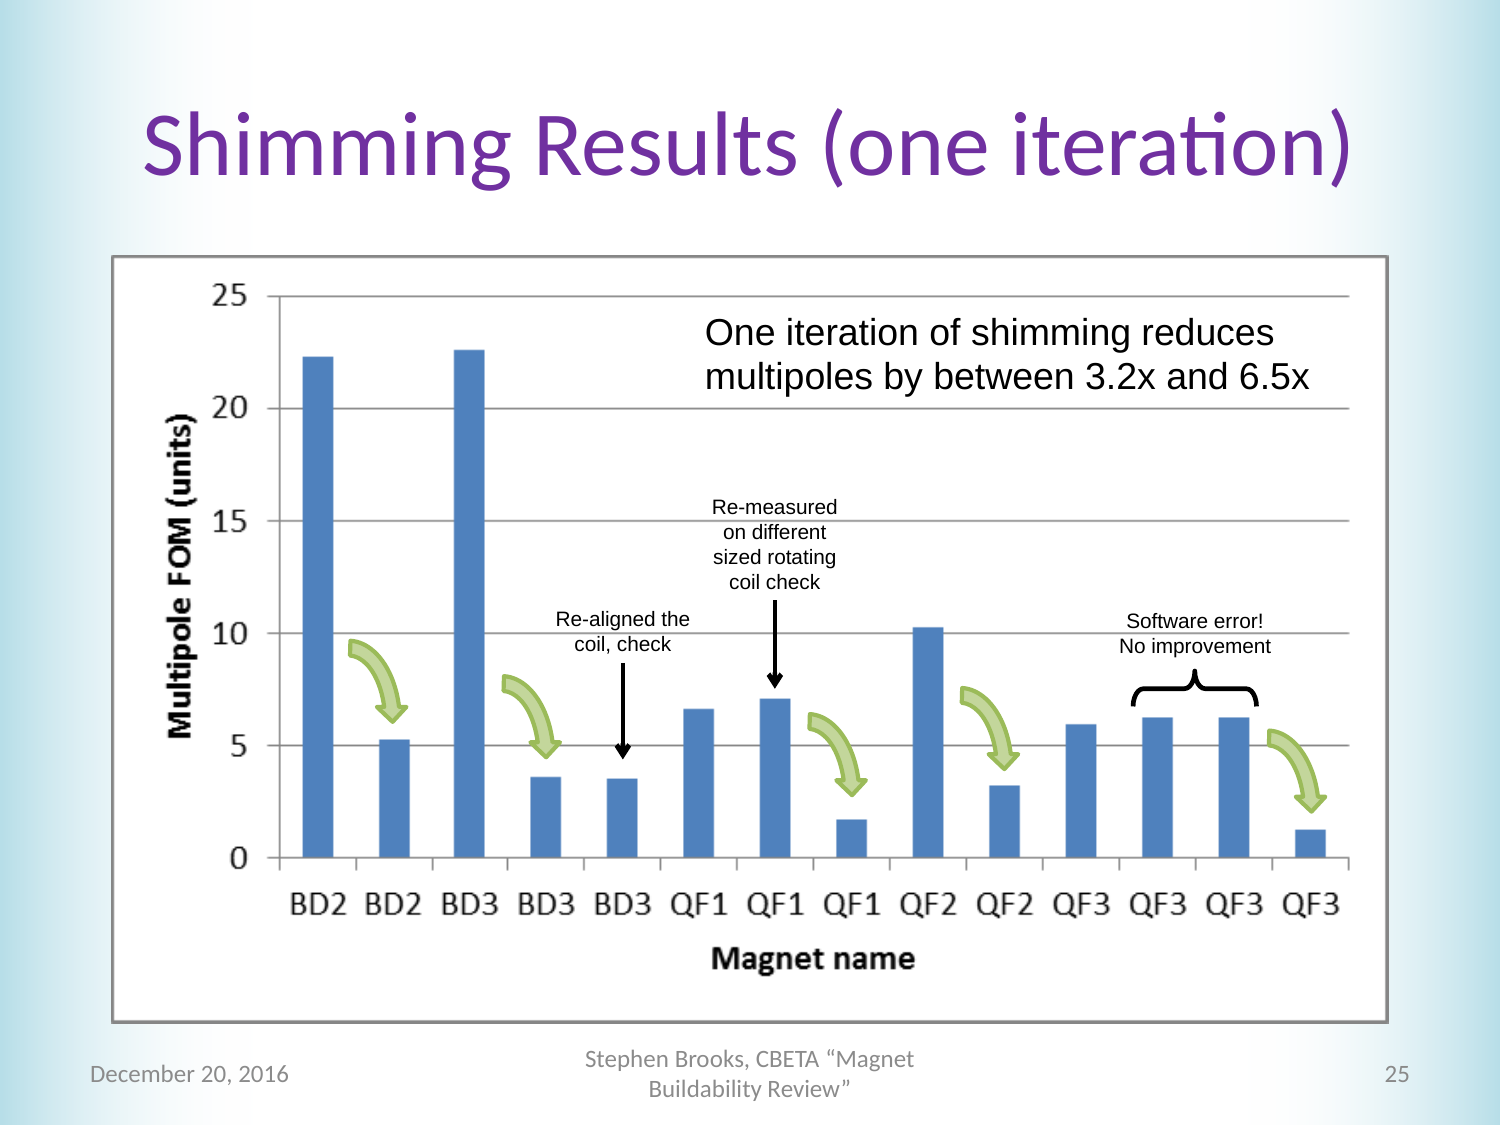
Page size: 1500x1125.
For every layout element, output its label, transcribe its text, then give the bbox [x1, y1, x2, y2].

title Shimming Results (one iteration) [75, 45, 1425, 233]
footer Stephen Brooks, CBETA “Magnet Buildability Review” [512, 1042, 988, 1103]
slide_number 25 [1074, 1042, 1425, 1103]
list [111, 255, 1389, 1024]
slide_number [75, 1042, 425, 1103]
